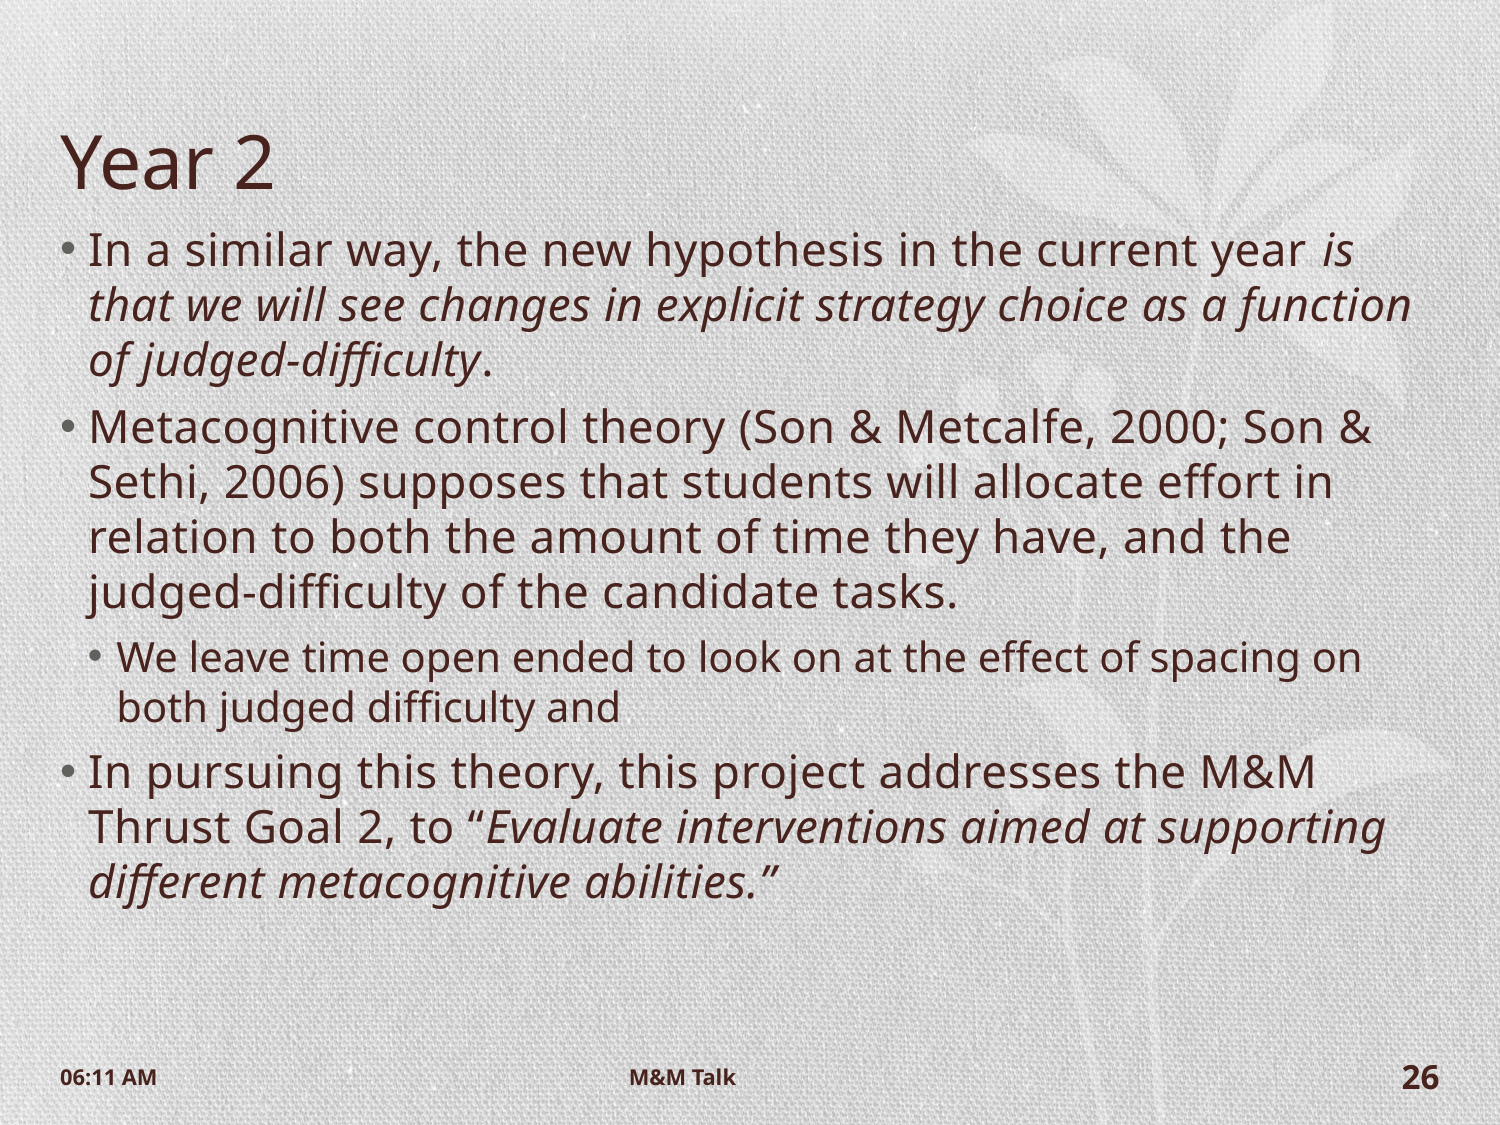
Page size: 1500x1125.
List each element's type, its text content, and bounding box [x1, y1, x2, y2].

list In a similar way, the new hypothesis in the current year is that we will see changes in explicit strategy choice as a function of judged-difficulty. Metacognitive control theory (Son & Metcalfe, 2000; Son & Sethi, 2006) supposes that students will allocate effort in relation to both the amount of time they have, and the judged-difficulty of the candidate tasks. We leave time open ended to look on at the effect of spacing on both judged difficulty and In pursuing this theory, this project addresses the M&M Thrust Goal 2, to “Evaluate interventions aimed at supporting different metacognitive abilities.” [45, 213, 1455, 1023]
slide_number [45, 1054, 396, 1103]
footer M&M Talk [614, 1054, 1285, 1103]
slide_number 26 [1310, 1054, 1455, 1103]
title Year 2 [45, 37, 1455, 213]
